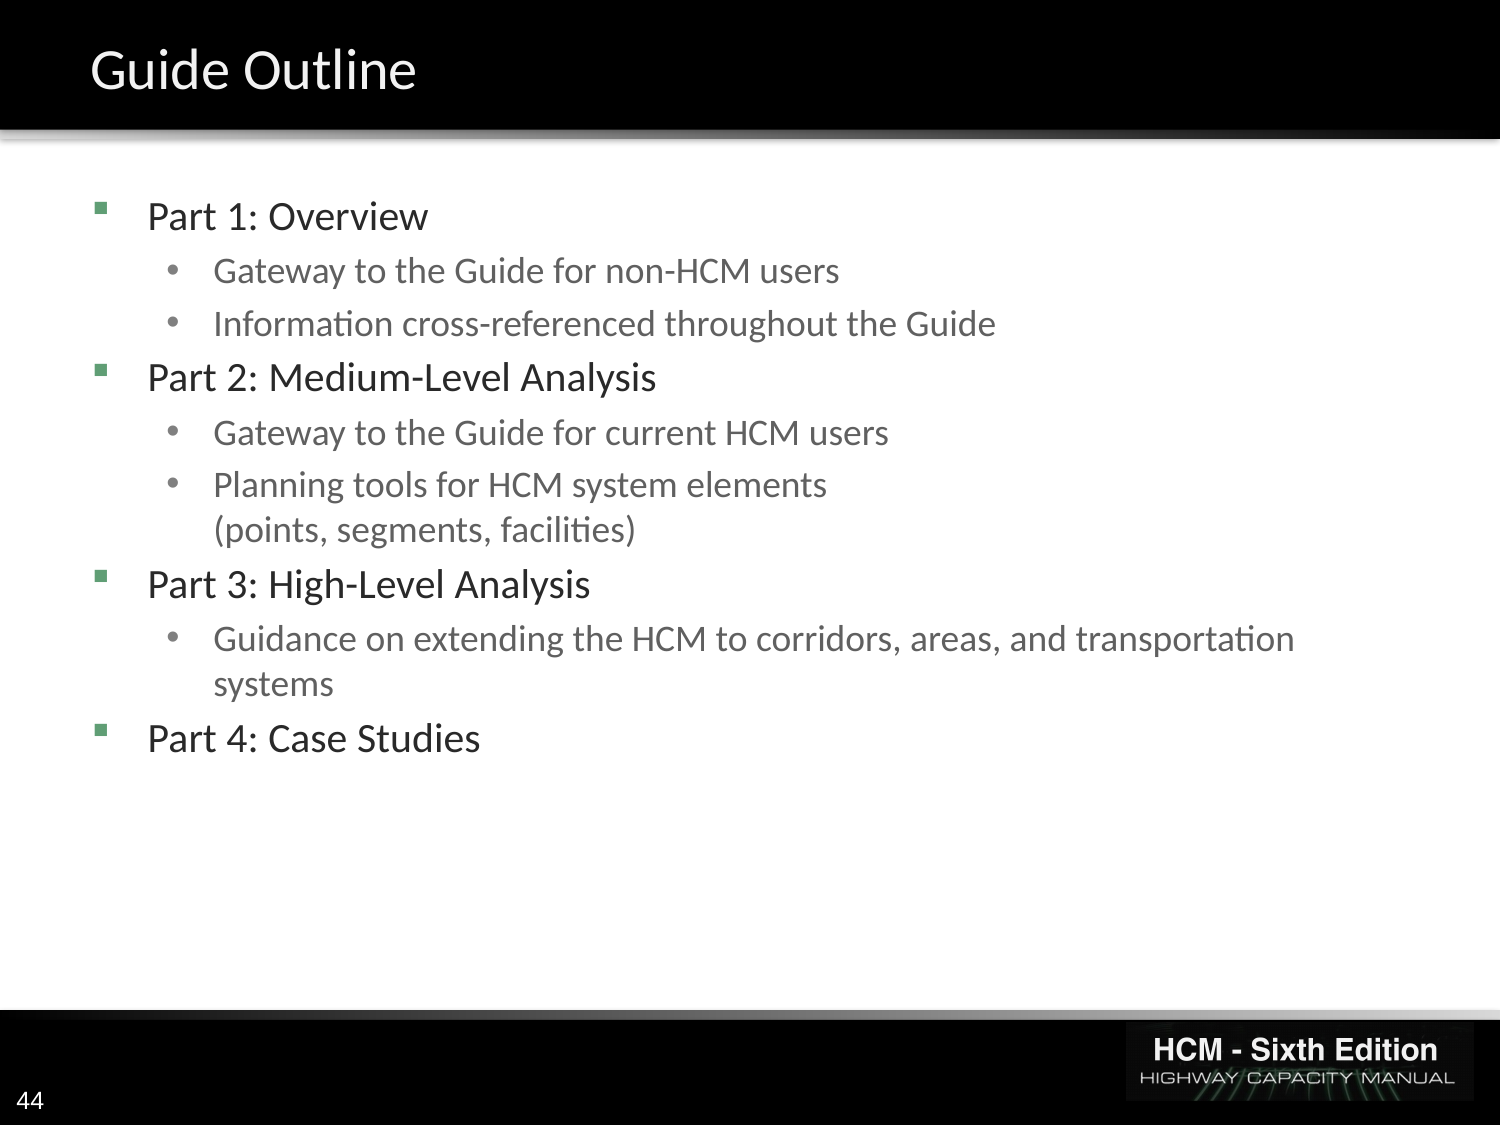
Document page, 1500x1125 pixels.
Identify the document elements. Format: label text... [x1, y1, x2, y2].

picture [1126, 1022, 1474, 1102]
title Guide Outline [75, 0, 1426, 132]
slide_number 44 [1, 1077, 77, 1125]
list Part 1: Overview Gateway to the Guide for non-HCM users Information cross-referenced throughout the Guide Part 2: Medium-Level Analysis Gateway to the Guide for current HCM users Planning tools for HCM system elements (points, segments, facilities) Part 3: High-Level Analysis Guidance on extending the HCM to corridors, areas, and transportation systems Part 4: Case Studies [76, 181, 1382, 924]
